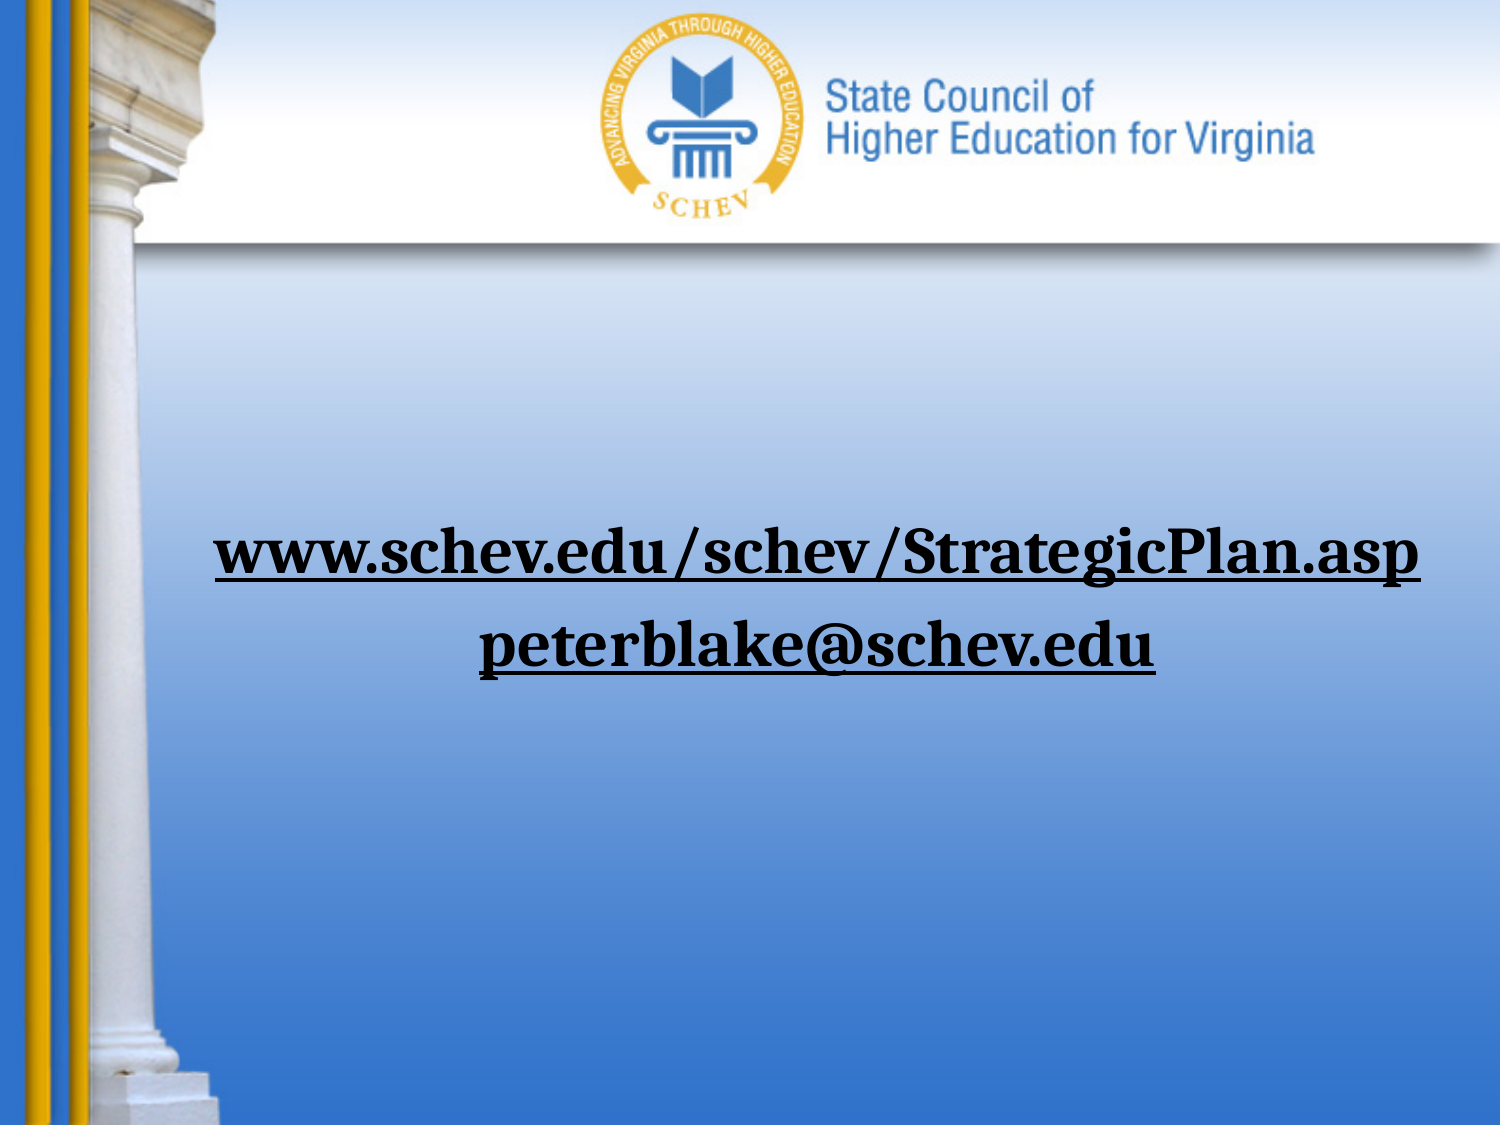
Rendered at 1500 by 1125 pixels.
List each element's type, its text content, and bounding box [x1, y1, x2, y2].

picture [0, 0, 1500, 1125]
subtitle www.schev.edu/schev/StrategicPlan.asp peterblake@schev.edu [187, 499, 1463, 850]
